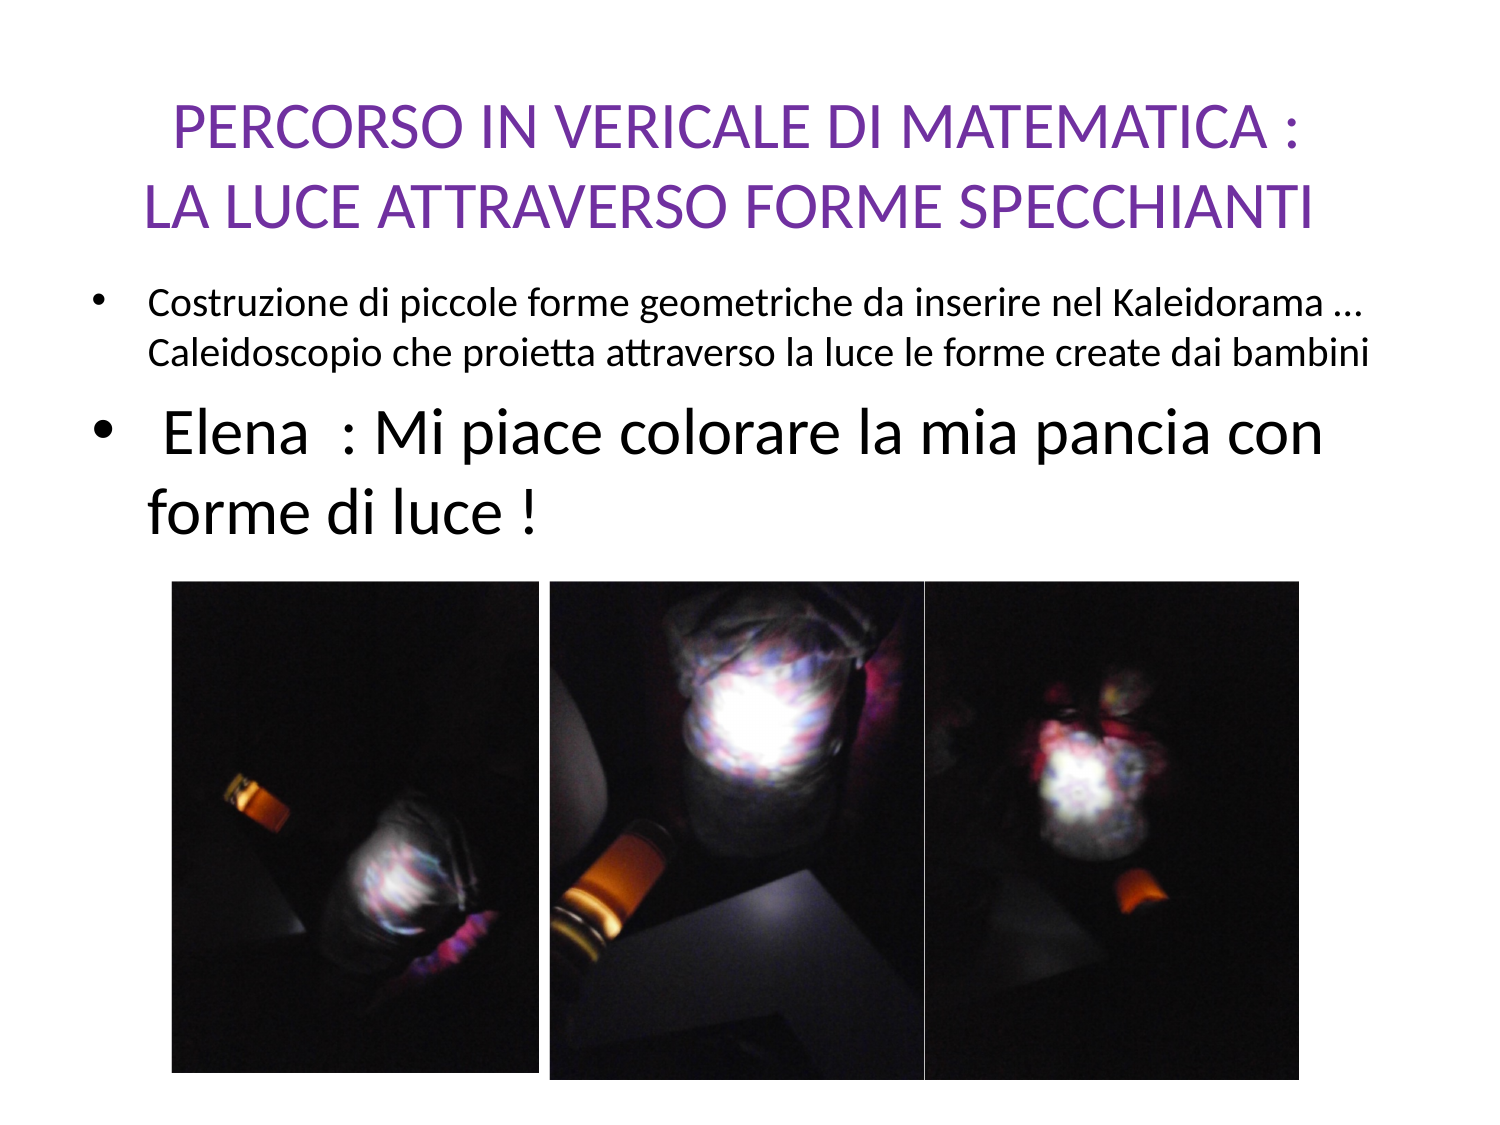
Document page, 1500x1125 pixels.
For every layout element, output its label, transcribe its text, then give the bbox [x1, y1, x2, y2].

picture [109, 582, 1361, 1080]
title PERCORSO IN VERICALE DI MATEMATICA : LA LUCE ATTRAVERSO FORME SPECCHIANTI [75, 45, 1400, 279]
list Costruzione di piccole forme geometriche da inserire nel Kaleidorama …Caleidoscopio che proietta attraverso la luce le forme create dai bambini Elena : Mi piace colorare la mia pancia con forme di luce ! [76, 267, 1436, 1083]
